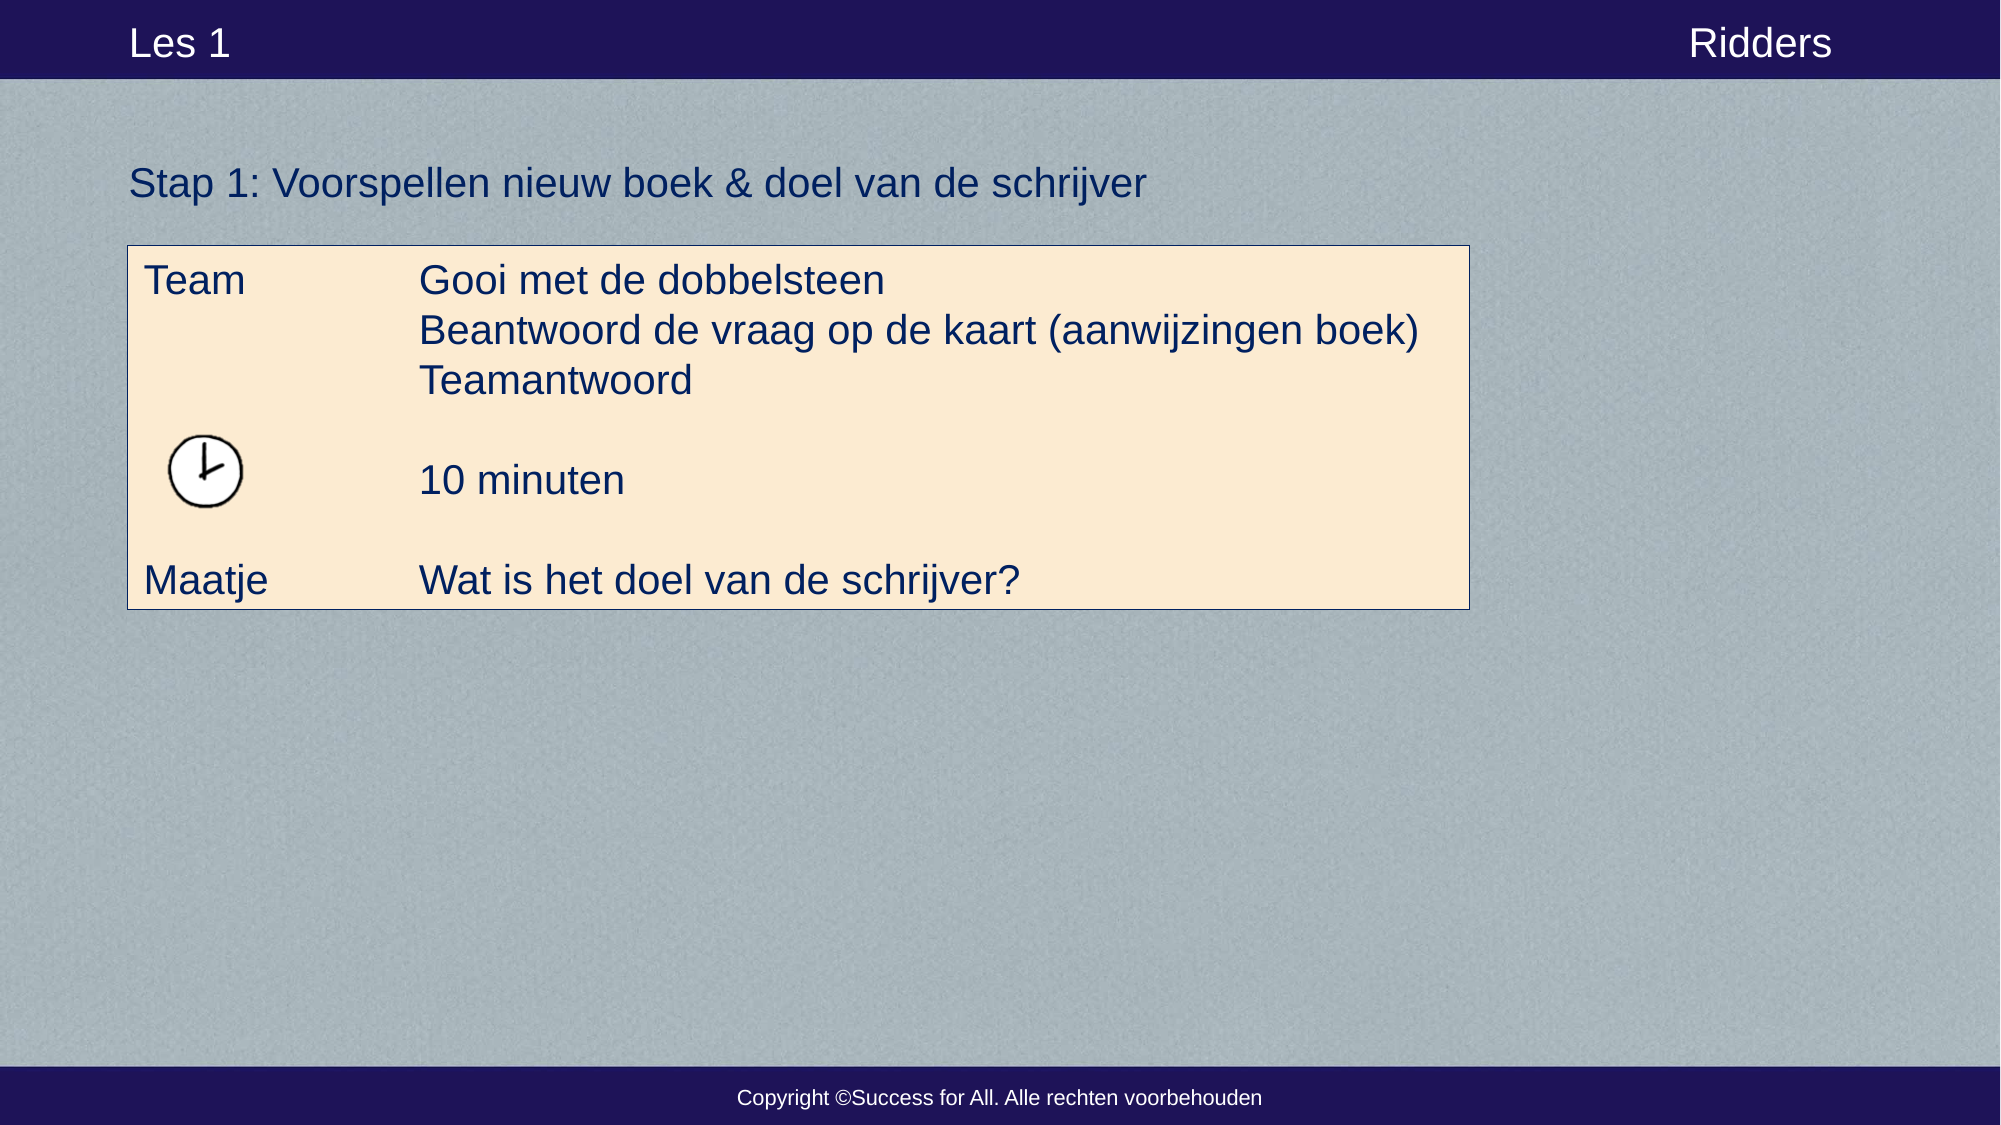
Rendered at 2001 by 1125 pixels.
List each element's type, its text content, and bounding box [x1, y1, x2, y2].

text_box Ridders [670, 8, 1848, 123]
text_box Copyright ©Success for All. Alle rechten voorbehouden [0, 1076, 2000, 1125]
text_box Team Gooi met de dobbelsteen Beantwoord de vraag op de kaart (aanwijzingen boek) Teamantwoord 10 minuten Maatje Wat is het doel van de schrijver? [127, 245, 1470, 610]
picture [0, 0, 2001, 1125]
text_box Stap 1: Voorspellen nieuw boek & doel van de schrijver [113, 148, 1635, 214]
text_box Les 1 [114, 8, 354, 73]
